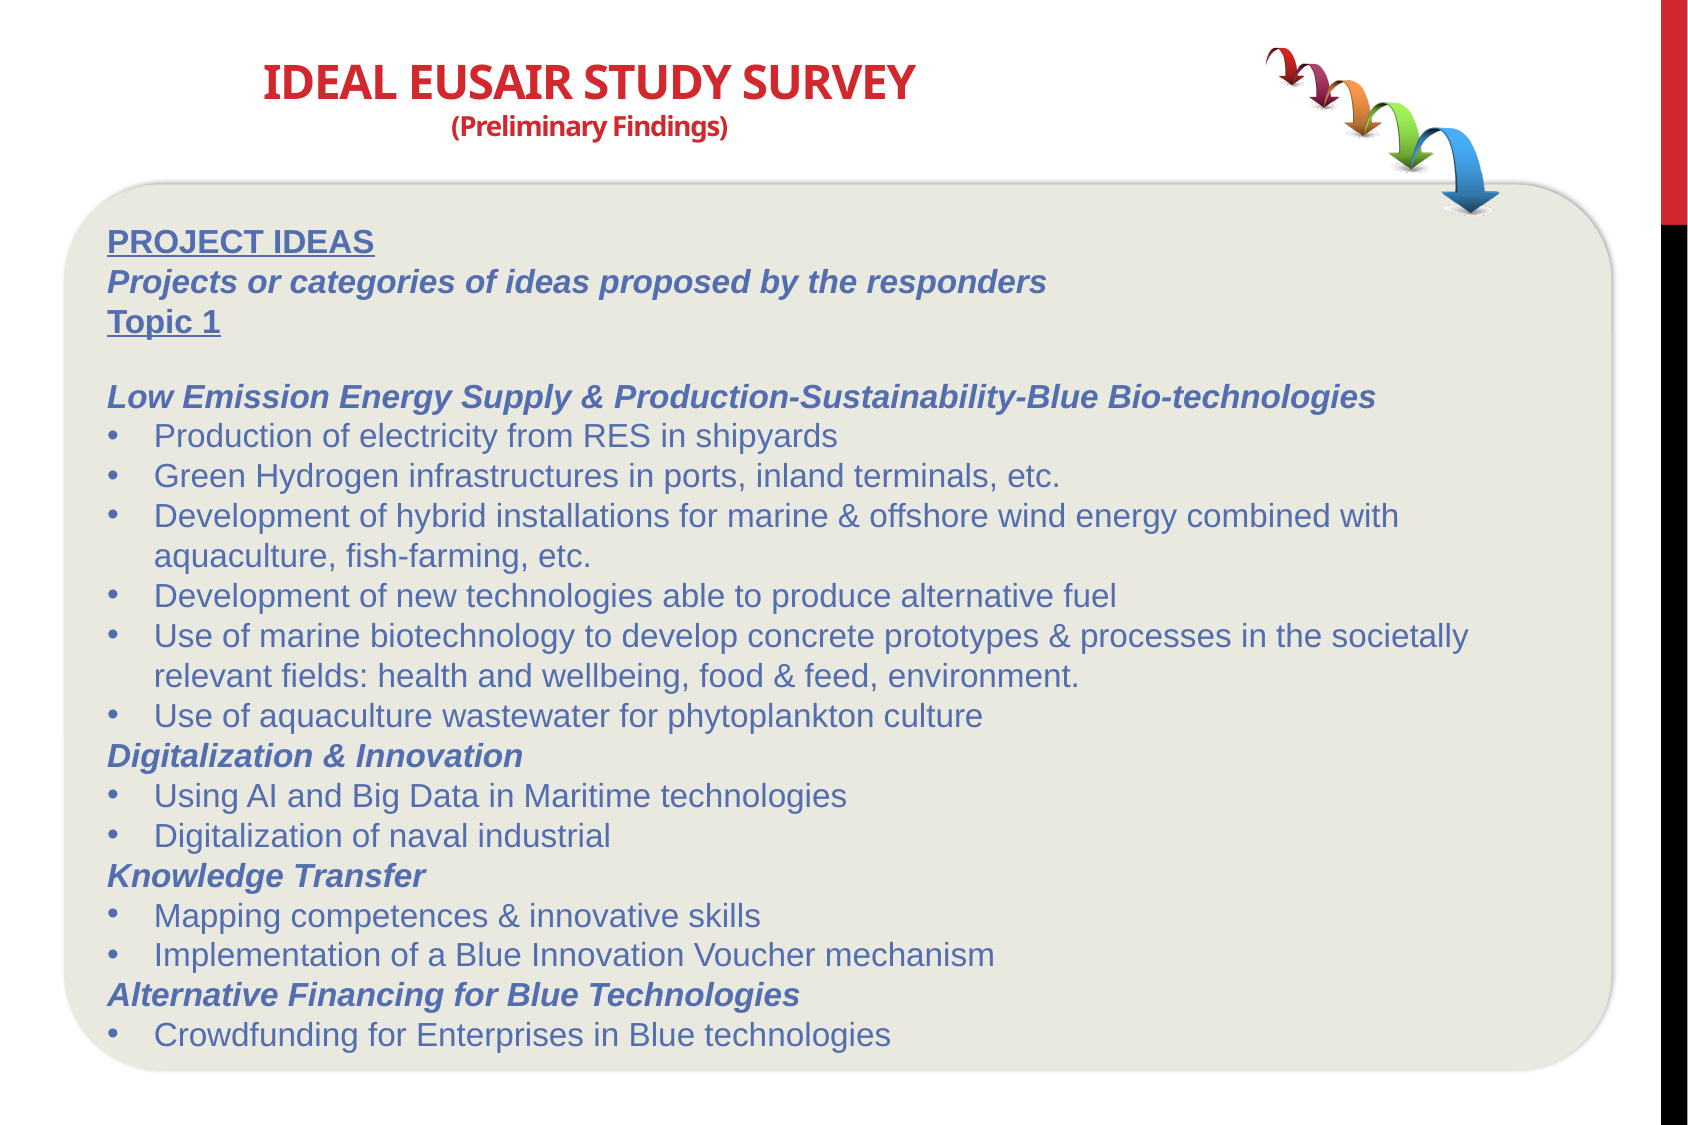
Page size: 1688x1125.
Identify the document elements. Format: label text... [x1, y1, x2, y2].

picture [1257, 42, 1506, 220]
title IDEAL EUSAIR STUDY SURVEY (Preliminary Findings) [64, 42, 1116, 150]
text_box PROJECT IDEAS Projects or categories of ideas proposed by the responders Topic 1 Low Emission Energy Supply & Production-Sustainability-Blue Bio-technologies Production of electricity from RES in shipyards Green Hydrogen infrastructures in ports, inland terminals, etc. Development of hybrid installations for marine & offshore wind energy combined with aquaculture, fish-farming, etc. Development of new technologies able to produce alternative fuel Use of marine biotechnology to develop concrete prototypes & processes in the societally relevant fields: health and wellbeing, food & feed, environment. Use of aquaculture wastewater for phytoplankton culture Digitalization & Innovation Using AI and Big Data in Maritime technologies Digitalization of naval industrial Knowledge Transfer Mapping competences & innovative skills Implementation of a Blue Innovation Voucher mechanism Alternative Financing for Blue Technologies Crowdfunding for Enterprises in Blue technologies [63, 183, 1613, 1072]
